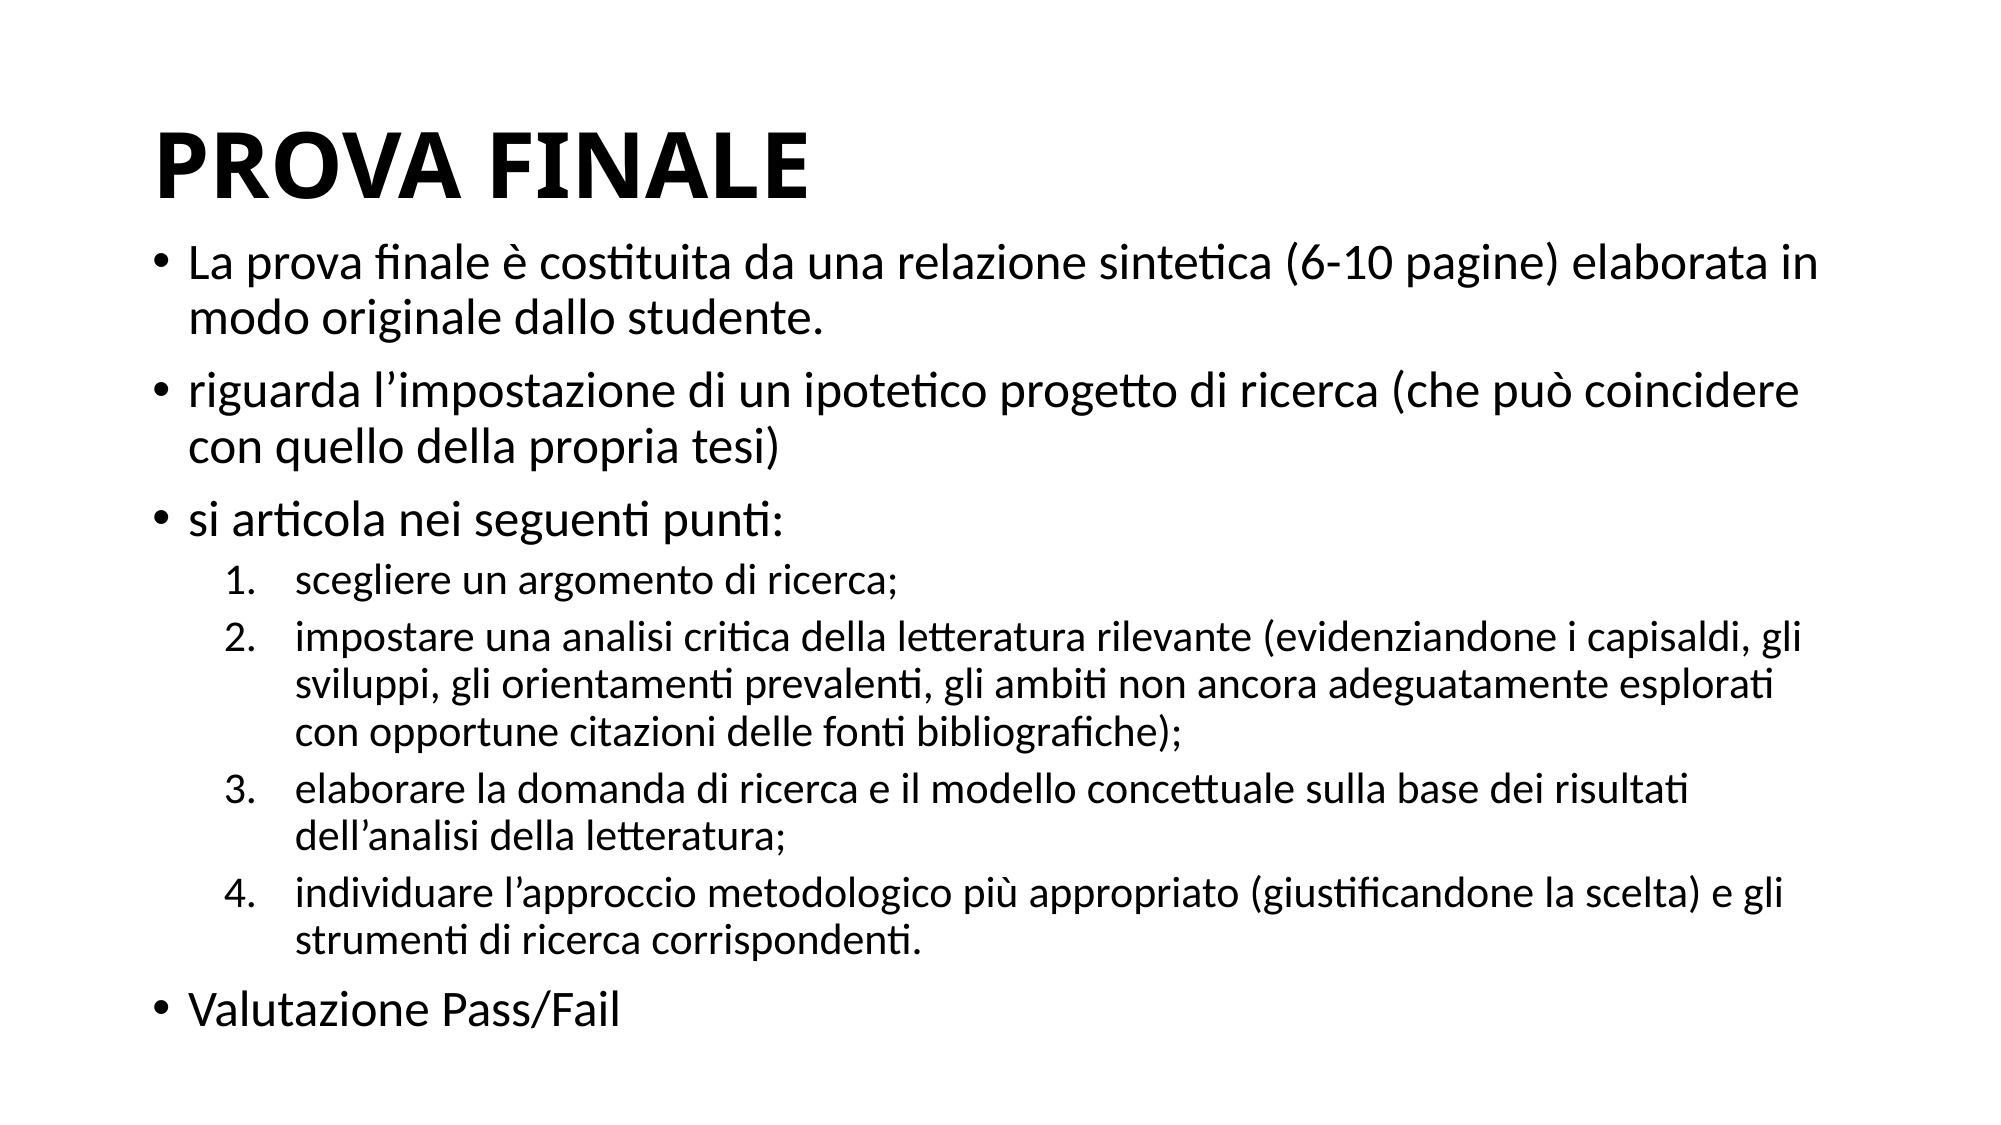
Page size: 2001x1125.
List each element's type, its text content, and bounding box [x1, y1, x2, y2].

list La prova finale è costituita da una relazione sintetica (6-10 pagine) elaborata in modo originale dallo studente. riguarda l’impostazione di un ipotetico progetto di ricerca (che può coincidere con quello della propria tesi) si articola nei seguenti punti: scegliere un argomento di ricerca; impostare una analisi critica della letteratura rilevante (evidenziandone i capisaldi, gli sviluppi, gli orientamenti prevalenti, gli ambiti non ancora adeguatamente esplorati con opportune citazioni delle fonti bibliografiche); elaborare la domanda di ricerca e il modello concettuale sulla base dei risultati dell’analisi della letteratura; individuare l’approccio metodologico più appropriato (giustificandone la scelta) e gli strumenti di ricerca corrispondenti. Valutazione Pass/Fail [137, 227, 1863, 1050]
title PROVA FINALE [137, 59, 1863, 227]
